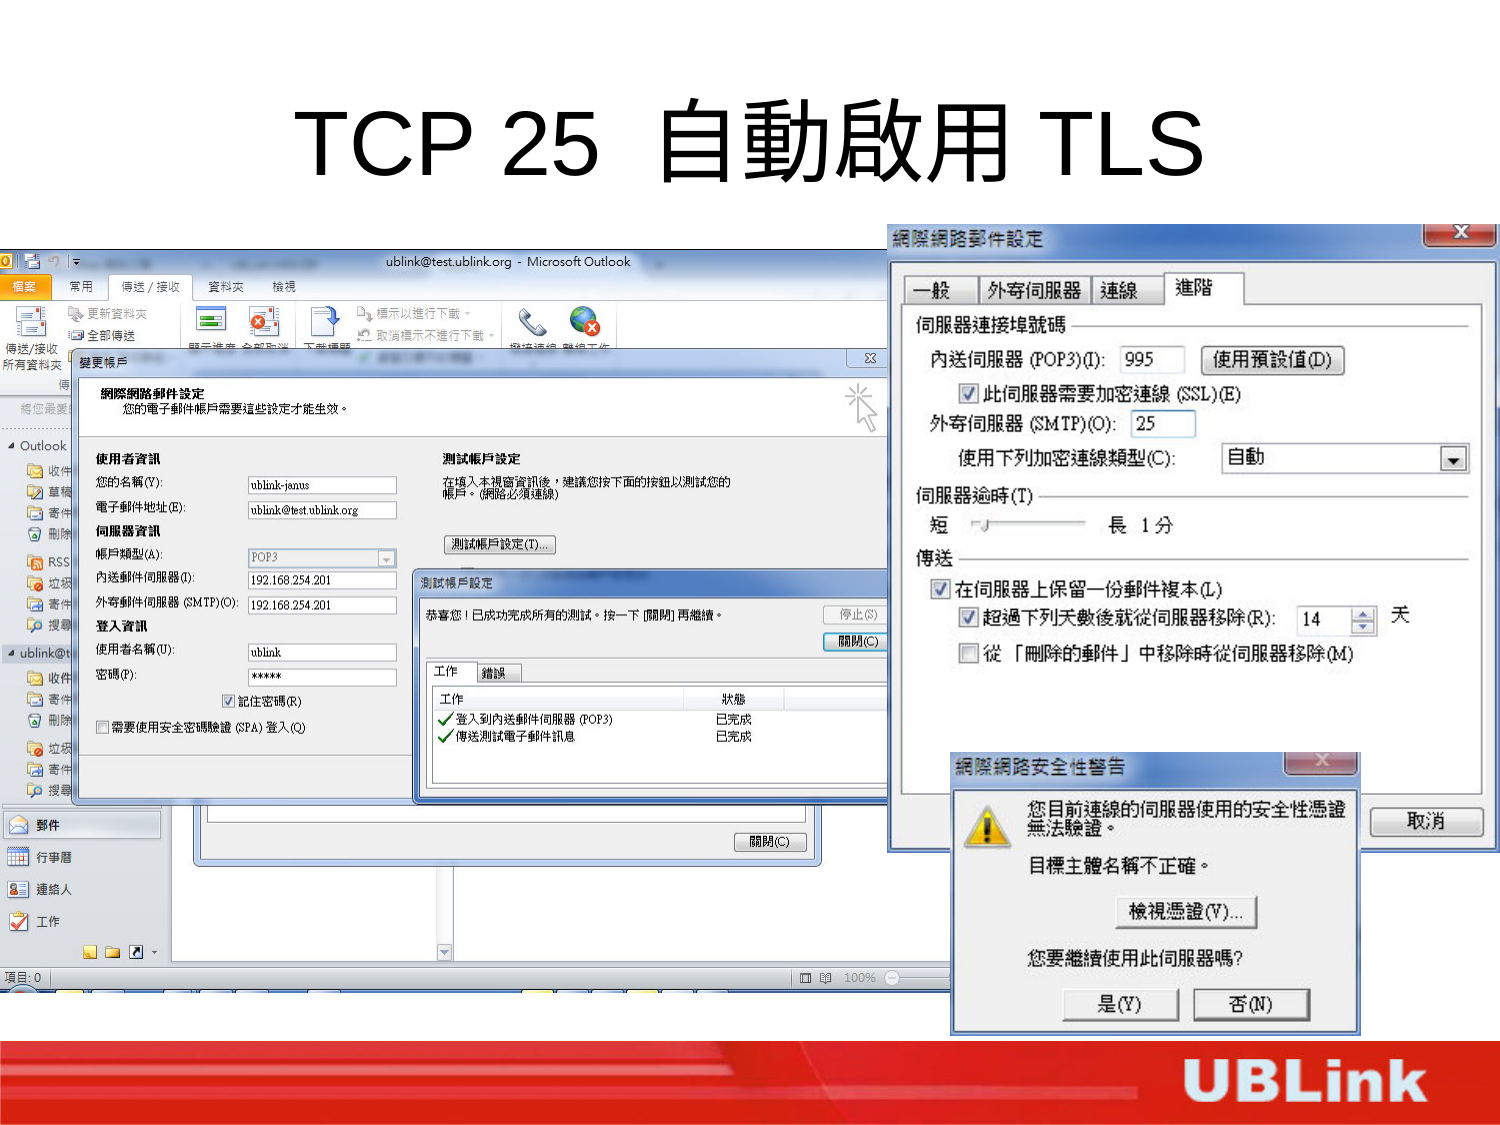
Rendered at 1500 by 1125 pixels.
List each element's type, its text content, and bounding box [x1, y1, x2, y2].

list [0, 249, 944, 993]
picture [887, 224, 1500, 1036]
title TCP 25 自動啟用TLS [75, 45, 1425, 233]
picture [0, 1040, 1500, 1125]
